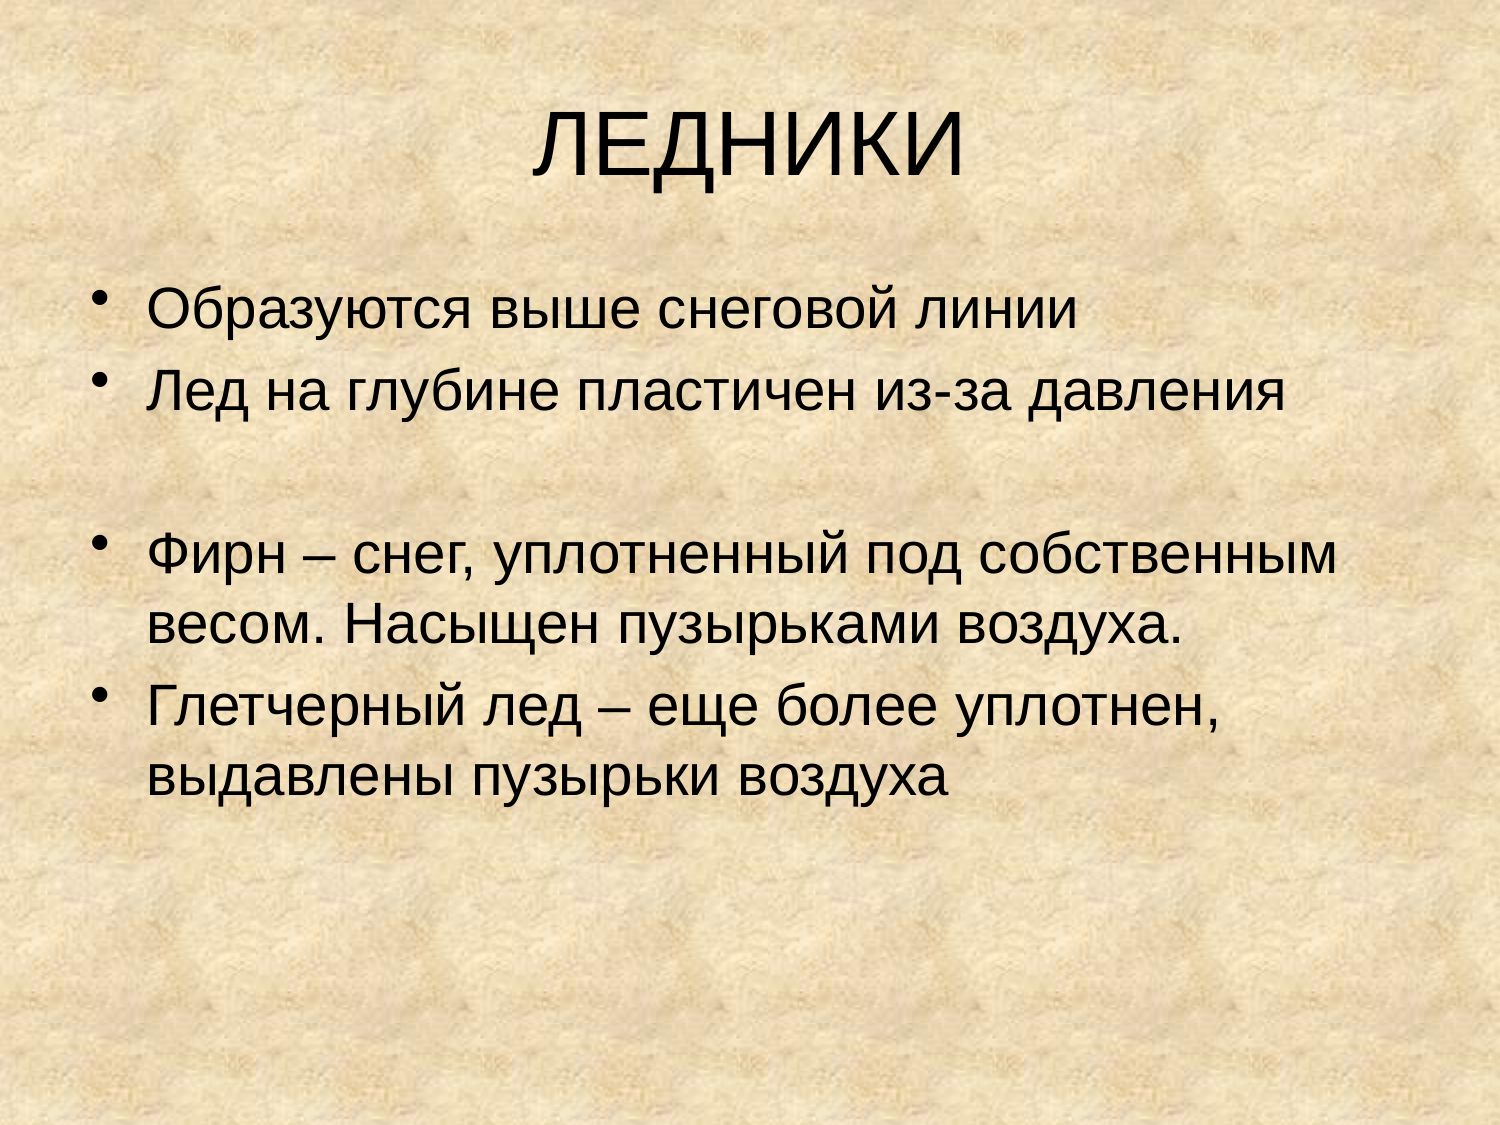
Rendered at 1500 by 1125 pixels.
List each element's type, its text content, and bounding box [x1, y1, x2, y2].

title ЛЕДНИКИ [74, 44, 1426, 233]
text_box [76, 290, 1447, 352]
picture [0, 0, 1500, 1125]
list Образуются выше снеговой линии Лед на глубине пластичен из-за давления Фирн – снег, уплотненный под собственным весом. Насыщен пузырьками воздуха. Глетчерный лед – еще более уплотнен, выдавлены пузырьки воздуха [74, 262, 1426, 1006]
